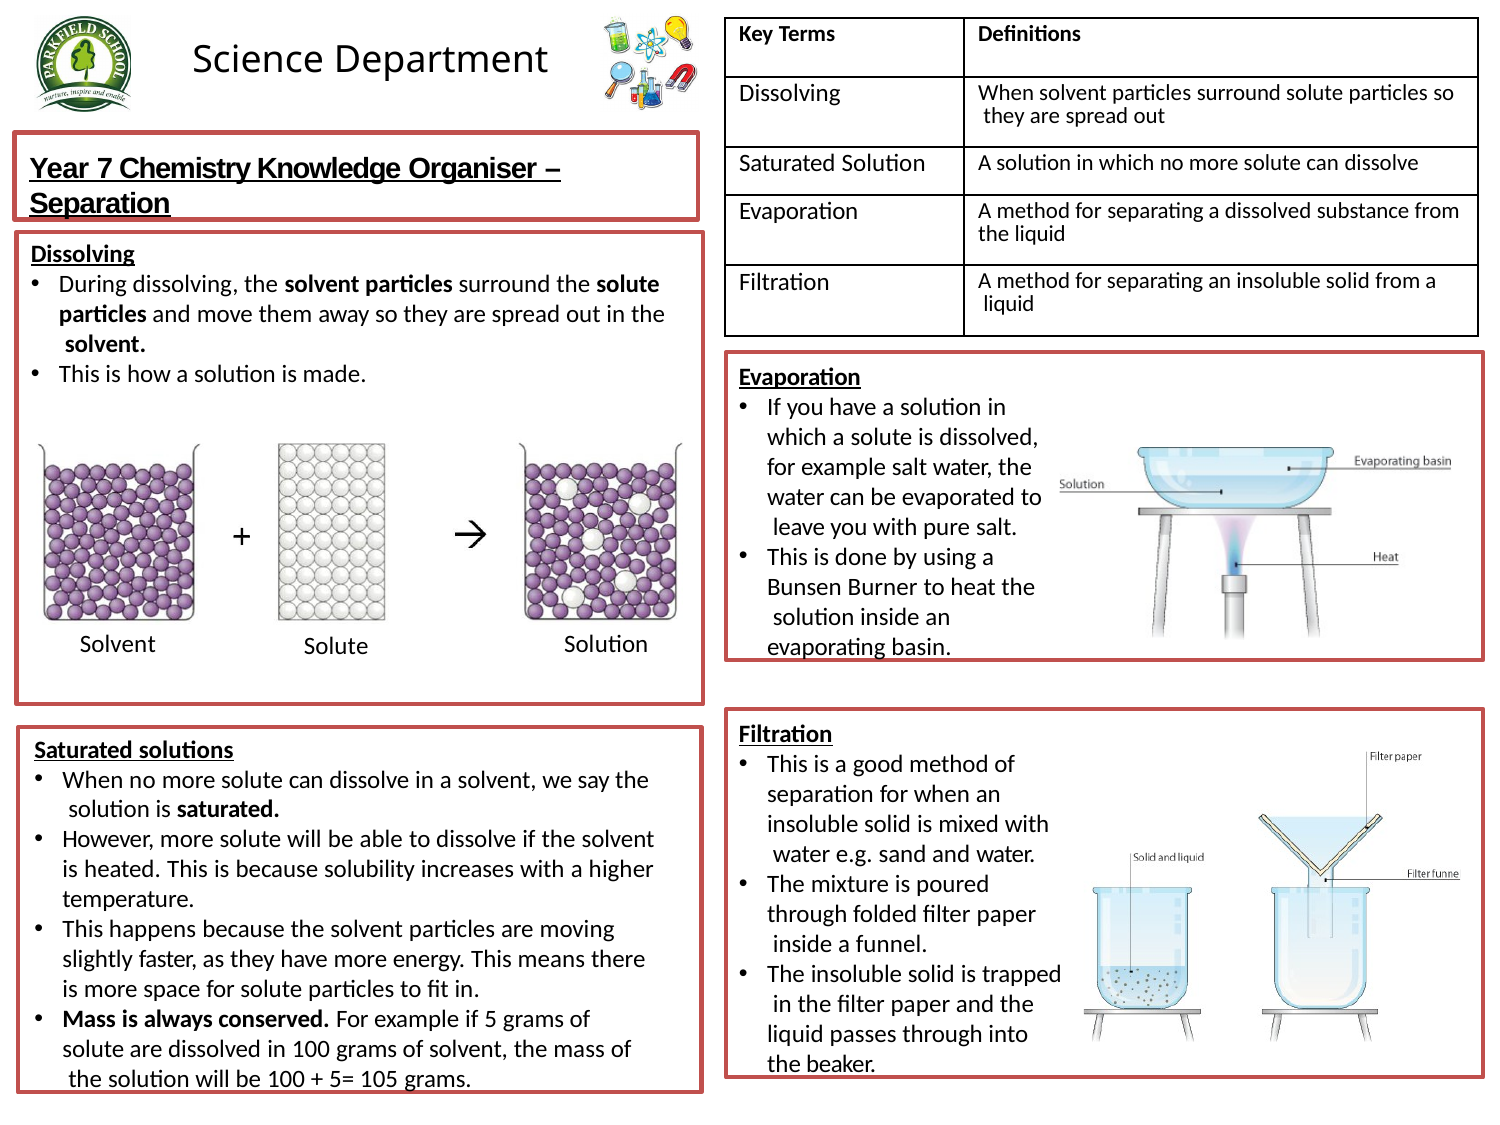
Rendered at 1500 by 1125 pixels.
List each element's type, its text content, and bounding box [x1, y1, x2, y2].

table_cell A method for separating a dissolved substance from the liquid [965, 196, 1477, 264]
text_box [34, 13, 699, 112]
table_header Definitions [965, 19, 1477, 76]
table_cell A solution in which no more solute can dissolve [965, 148, 1477, 194]
text_box Evaporation If you have a solution in which a solute is dissolved, for example salt water, the water can be evaporated to leave you with pure salt. This is done by using a Bunsen Burner to heat the solution inside an evaporating basin. [726, 352, 1484, 661]
text_box [36, 437, 683, 625]
table_cell Dissolving [726, 78, 963, 146]
table_header Key Terms [726, 19, 963, 76]
table_cell Saturated Solution [726, 148, 963, 194]
text_box [1083, 751, 1461, 1042]
table_cell A method for separating an insoluble solid from a liquid [965, 266, 1477, 335]
text_box Solute [303, 627, 371, 660]
text_box Filtration This is a good method of separation for when an insoluble solid is mixed with water e.g. sand and water. The mixture is poured through folded filter paper inside a funnel. The insoluble solid is trapped in the filter paper and the liquid passes through into the beaker. [726, 709, 1484, 1078]
text_box [1059, 447, 1452, 640]
table_cell Evaporation [726, 196, 963, 264]
table_cell Filtration [726, 266, 963, 335]
text_box Solution [564, 625, 651, 658]
table_cell When solvent particles surround solute particles so they are spread out [965, 78, 1477, 146]
text_box Year 7 Chemistry Knowledge Organiser –Separation [14, 132, 698, 220]
text_box [16, 231, 703, 705]
text_box Solvent [79, 625, 158, 658]
text_box Saturated solutions When no more solute can dissolve in a solvent, we say the solution is saturated. However, more solute will be able to dissolve if the solvent is heated. This is because solubility increases with a higher temperature. This happens because the solvent particles are moving slightly faster, as they have more energy. This means there is more space for solute particles to fit in. Mass is always conserved. For example if 5 grams of solute are dissolved in 100 grams of solvent, the mass of the solution will be 100 + 5= 105 grams. [18, 727, 702, 1093]
text_box Dissolving During dissolving, the solvent particles surround the solute particles and move them away so they are spread out in the solvent. This is how a solution is made. [30, 235, 671, 388]
